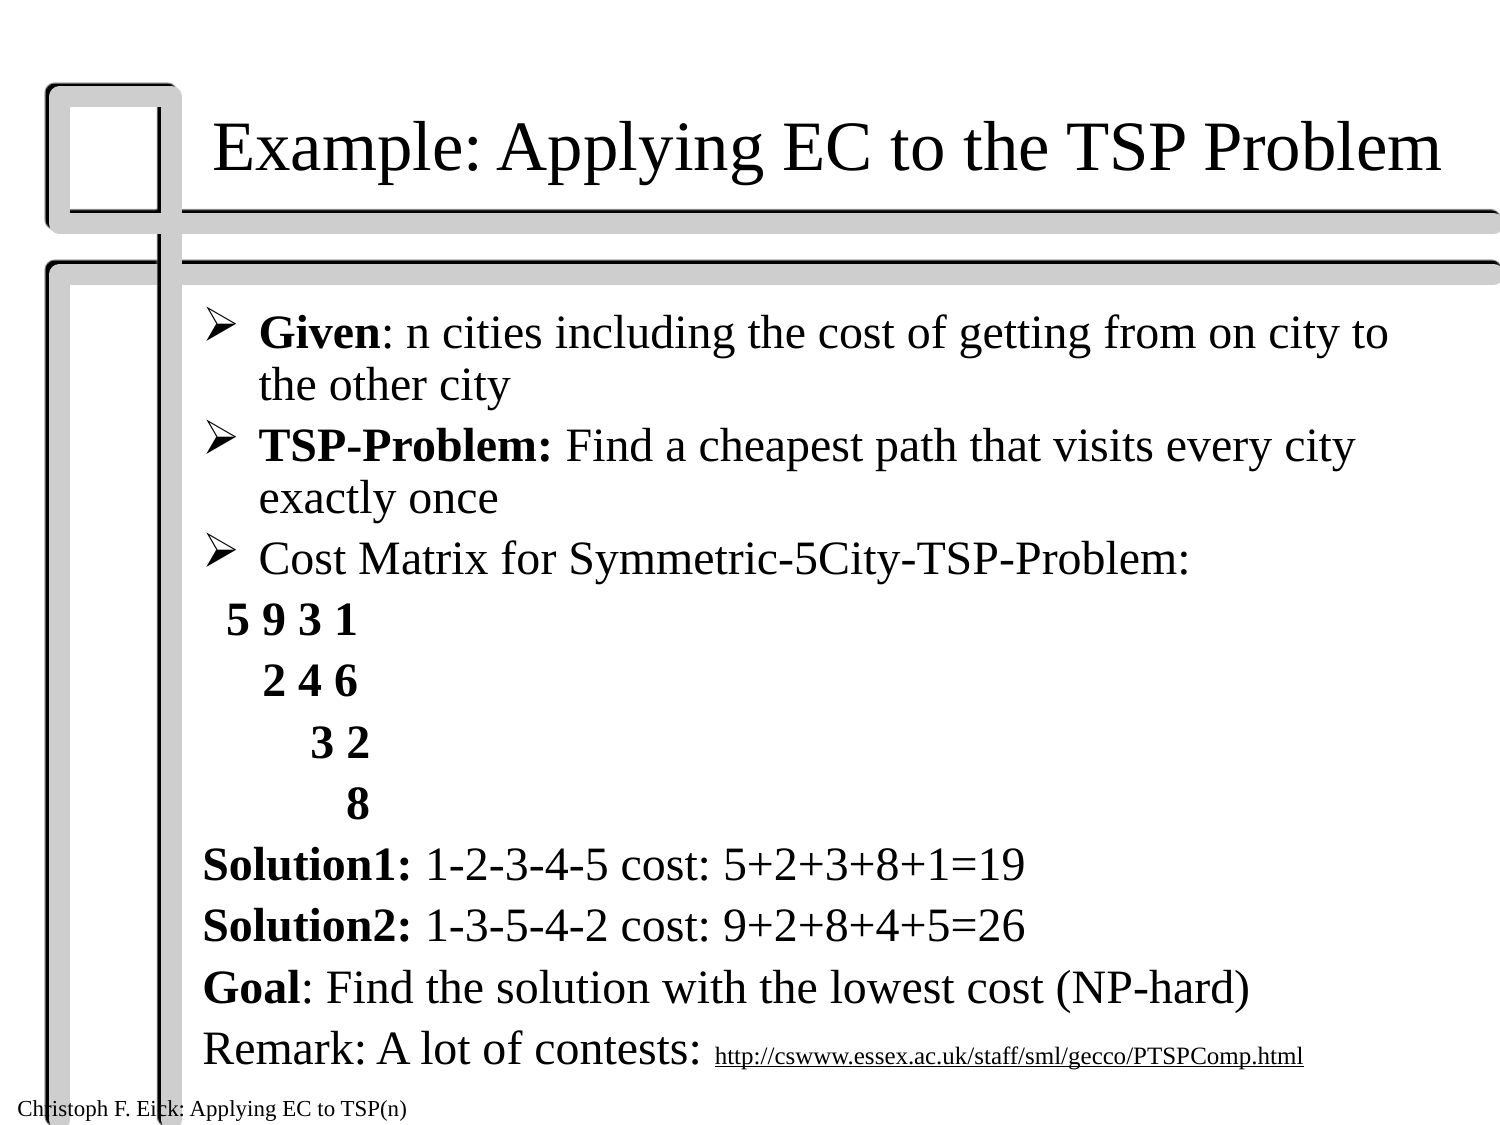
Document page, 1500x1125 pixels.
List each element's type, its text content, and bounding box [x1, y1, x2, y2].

text_box Example: Applying EC to the TSP Problem [197, 91, 1460, 192]
list Given: n cities including the cost of getting from on city to the other city TSP-Problem: Find a cheapest path that visits every city exactly once Cost Matrix for Symmetric-5City-TSP-Problem: 5 9 3 1 2 4 6 3 2 8 Solution1: 1-2-3-4-5 cost: 5+2+3+8+1=19 Solution2: 1-3-5-4-2 cost: 9+2+8+4+5=26 Goal: Find the solution with the lowest cost (NP-hard) Remark: A lot of contests: http://cswww.essex.ac.uk/staff/sml/gecco/PTSPComp.html [187, 299, 1475, 1063]
